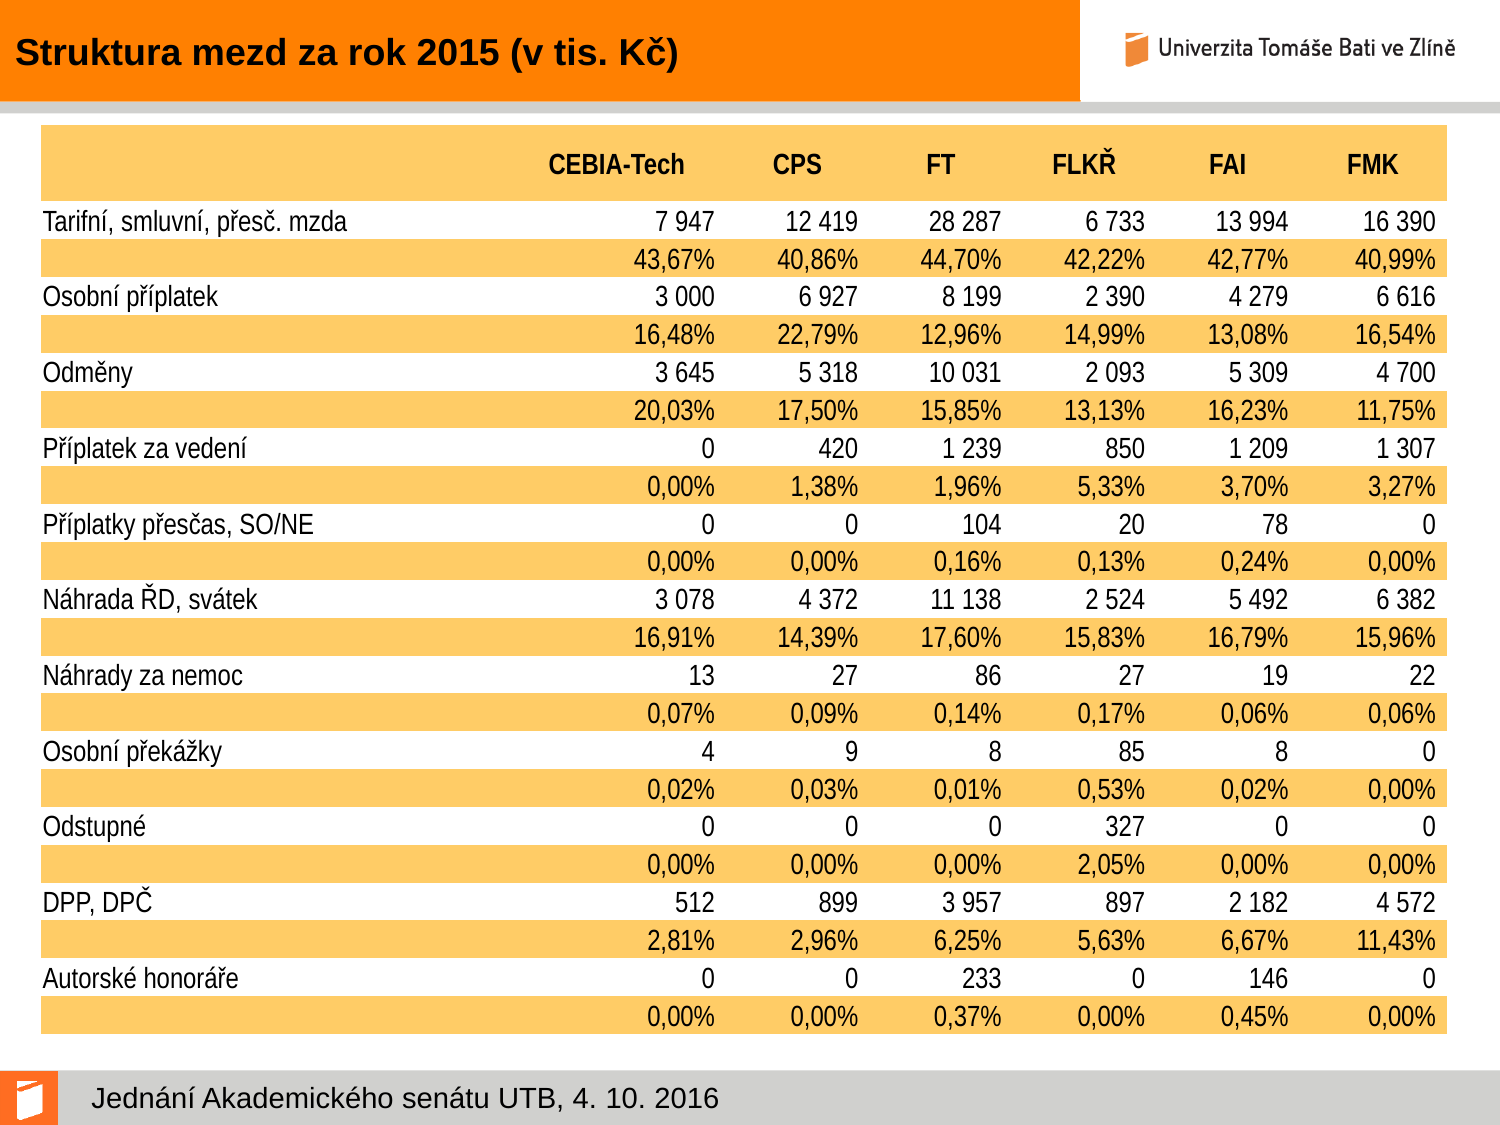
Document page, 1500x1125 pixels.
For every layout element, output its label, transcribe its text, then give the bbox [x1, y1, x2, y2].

table_cell [41, 845, 508, 883]
table_cell 0,09% [726, 693, 869, 731]
table_cell 14,39% [726, 618, 869, 656]
table_cell 20 [1013, 504, 1156, 542]
table_cell 40,99% [1299, 239, 1447, 277]
table_cell 0,01% [869, 769, 1013, 807]
table_cell 0,00% [1299, 845, 1447, 883]
table_cell 0,00% [726, 845, 869, 883]
table_cell 0 [869, 807, 1013, 845]
table_cell 28 287 [869, 201, 1013, 239]
table_cell [41, 996, 508, 1034]
table_cell Odměny [41, 353, 508, 391]
table_cell 3 645 [508, 353, 726, 391]
table_header FMK [1299, 125, 1447, 201]
table_cell 2 524 [1013, 580, 1156, 618]
table_cell 0,13% [1013, 542, 1156, 580]
table_cell 0 [726, 958, 869, 996]
table_cell 86 [869, 656, 1013, 693]
table_cell 11,43% [1299, 920, 1447, 958]
table_cell 1 209 [1156, 428, 1299, 466]
table_cell 19 [1156, 656, 1299, 693]
table_cell 0 [726, 807, 869, 845]
table_cell 0 [508, 428, 726, 466]
table_cell 42,22% [1013, 239, 1156, 277]
table_cell 16,48% [508, 315, 726, 353]
table_cell 0 [1299, 731, 1447, 769]
table_cell 16,91% [508, 618, 726, 656]
table_cell 3,70% [1156, 466, 1299, 504]
table_cell 1,96% [869, 466, 1013, 504]
table_cell 0,00% [726, 996, 869, 1034]
table_cell 27 [1013, 656, 1156, 693]
table_cell Osobní příplatek [41, 277, 508, 315]
table_cell 12,96% [869, 315, 1013, 353]
table_cell 2,05% [1013, 845, 1156, 883]
table_cell 0,06% [1156, 693, 1299, 731]
table_cell Osobní překážky [41, 731, 508, 769]
table_cell 0 [508, 807, 726, 845]
table_header FT [869, 125, 1013, 201]
table_cell 7 947 [508, 201, 726, 239]
table_cell 8 199 [869, 277, 1013, 315]
table_cell 0,06% [1299, 693, 1447, 731]
table_cell 2,96% [726, 920, 869, 958]
table_cell 27 [726, 656, 869, 693]
table_cell [41, 769, 508, 807]
table_cell 15,83% [1013, 618, 1156, 656]
table_cell 17,60% [869, 618, 1013, 656]
table_cell 13 994 [1156, 201, 1299, 239]
table_cell 0 [1299, 504, 1447, 542]
table_cell 897 [1013, 883, 1156, 920]
table_cell 9 [726, 731, 869, 769]
table_cell Příplatky přesčas, SO/NE [41, 504, 508, 542]
table_cell 0 [1299, 958, 1447, 996]
table_cell 78 [1156, 504, 1299, 542]
table_cell 8 [1156, 731, 1299, 769]
table_cell 2 093 [1013, 353, 1156, 391]
table_cell 2 182 [1156, 883, 1299, 920]
table_cell 8 [869, 731, 1013, 769]
table_cell 42,77% [1156, 239, 1299, 277]
table_cell [41, 466, 508, 504]
table_cell Autorské honoráře [41, 958, 508, 996]
table_cell [41, 920, 508, 958]
table_cell 0,45% [1156, 996, 1299, 1034]
table_cell 85 [1013, 731, 1156, 769]
table_cell 16 390 [1299, 201, 1447, 239]
table_cell 13,08% [1156, 315, 1299, 353]
table_cell [41, 618, 508, 656]
table_cell [41, 542, 508, 580]
table_cell 4 279 [1156, 277, 1299, 315]
table_cell 512 [508, 883, 726, 920]
table_cell DPP, DPČ [41, 883, 508, 920]
table_cell 14,99% [1013, 315, 1156, 353]
table_cell 5,63% [1013, 920, 1156, 958]
table_cell 16,79% [1156, 618, 1299, 656]
table_cell 17,50% [726, 391, 869, 428]
table_cell 22,79% [726, 315, 869, 353]
table_cell 1 239 [869, 428, 1013, 466]
table_cell 5,33% [1013, 466, 1156, 504]
table_cell 5 492 [1156, 580, 1299, 618]
table_cell 850 [1013, 428, 1156, 466]
table_cell 0 [726, 504, 869, 542]
table_cell 233 [869, 958, 1013, 996]
table_cell 40,86% [726, 239, 869, 277]
table_cell 0 [1013, 958, 1156, 996]
table_cell 15,96% [1299, 618, 1447, 656]
table_cell 0,00% [1156, 845, 1299, 883]
table_cell 0,37% [869, 996, 1013, 1034]
table_cell [41, 239, 508, 277]
table_cell 1 307 [1299, 428, 1447, 466]
table_cell 3,27% [1299, 466, 1447, 504]
table_header FAI [1156, 125, 1299, 201]
table_cell 4 372 [726, 580, 869, 618]
table_header CEBIA-Tech [508, 125, 726, 201]
table_cell 0 [1299, 807, 1447, 845]
table_cell 1,38% [726, 466, 869, 504]
table_cell 0,00% [1299, 996, 1447, 1034]
table_cell 4 572 [1299, 883, 1447, 920]
table_cell 0 [508, 958, 726, 996]
table_cell 0,17% [1013, 693, 1156, 731]
table_cell Náhrada ŘD, svátek [41, 580, 508, 618]
table_cell 327 [1013, 807, 1156, 845]
table_cell 3 957 [869, 883, 1013, 920]
table_cell 20,03% [508, 391, 726, 428]
table_cell 146 [1156, 958, 1299, 996]
table_cell 0,00% [508, 845, 726, 883]
table_cell 6 733 [1013, 201, 1156, 239]
picture [0, 1071, 58, 1125]
table_cell 2 390 [1013, 277, 1156, 315]
table_cell 3 000 [508, 277, 726, 315]
table_cell 899 [726, 883, 869, 920]
table_cell 11 138 [869, 580, 1013, 618]
table_cell 13 [508, 656, 726, 693]
table_cell [41, 693, 508, 731]
table_cell 0,02% [1156, 769, 1299, 807]
table_cell [41, 315, 508, 353]
table_cell 0,16% [869, 542, 1013, 580]
table_cell 4 [508, 731, 726, 769]
picture [1081, 0, 1500, 100]
table_cell 0,02% [508, 769, 726, 807]
title Struktura mezd za rok 2015 (v tis. Kč) [0, 0, 1081, 102]
table_cell 0,24% [1156, 542, 1299, 580]
table_cell 5 309 [1156, 353, 1299, 391]
table_cell 16,54% [1299, 315, 1447, 353]
table_cell 6,25% [869, 920, 1013, 958]
table_cell 0,53% [1013, 769, 1156, 807]
table_cell 12 419 [726, 201, 869, 239]
table_cell 4 700 [1299, 353, 1447, 391]
table_cell 0,00% [1013, 996, 1156, 1034]
table_cell 0,00% [508, 542, 726, 580]
table_cell 10 031 [869, 353, 1013, 391]
table_cell 13,13% [1013, 391, 1156, 428]
table_cell 0,00% [508, 466, 726, 504]
table_cell 0,00% [726, 542, 869, 580]
table_cell 0,14% [869, 693, 1013, 731]
table_cell 0,07% [508, 693, 726, 731]
table_cell 6 382 [1299, 580, 1447, 618]
table_cell 0,00% [1299, 542, 1447, 580]
table_cell 6 616 [1299, 277, 1447, 315]
table_cell 0,00% [508, 996, 726, 1034]
table_cell 0,00% [869, 845, 1013, 883]
table_cell 11,75% [1299, 391, 1447, 428]
table_cell 0,03% [726, 769, 869, 807]
table_cell 22 [1299, 656, 1447, 693]
table_cell 16,23% [1156, 391, 1299, 428]
table_header CPS [726, 125, 869, 201]
table_cell Náhrady za nemoc [41, 656, 508, 693]
table_cell 420 [726, 428, 869, 466]
table_cell Tarifní, smluvní, přesč. mzda [41, 201, 508, 239]
table_cell 3 078 [508, 580, 726, 618]
table_cell 104 [869, 504, 1013, 542]
table_cell [41, 391, 508, 428]
table_header FLKŘ [1013, 125, 1156, 201]
table_cell 6 927 [726, 277, 869, 315]
table_cell Odstupné [41, 807, 508, 845]
table_cell 44,70% [869, 239, 1013, 277]
table_cell 2,81% [508, 920, 726, 958]
table_cell 15,85% [869, 391, 1013, 428]
table_cell 43,67% [508, 239, 726, 277]
table_cell Příplatek za vedení [41, 428, 508, 466]
table_header [41, 125, 508, 201]
table_cell 0,00% [1299, 769, 1447, 807]
table_cell 6,67% [1156, 920, 1299, 958]
table_cell 0 [508, 504, 726, 542]
table_cell 5 318 [726, 353, 869, 391]
table_cell 0 [1156, 807, 1299, 845]
